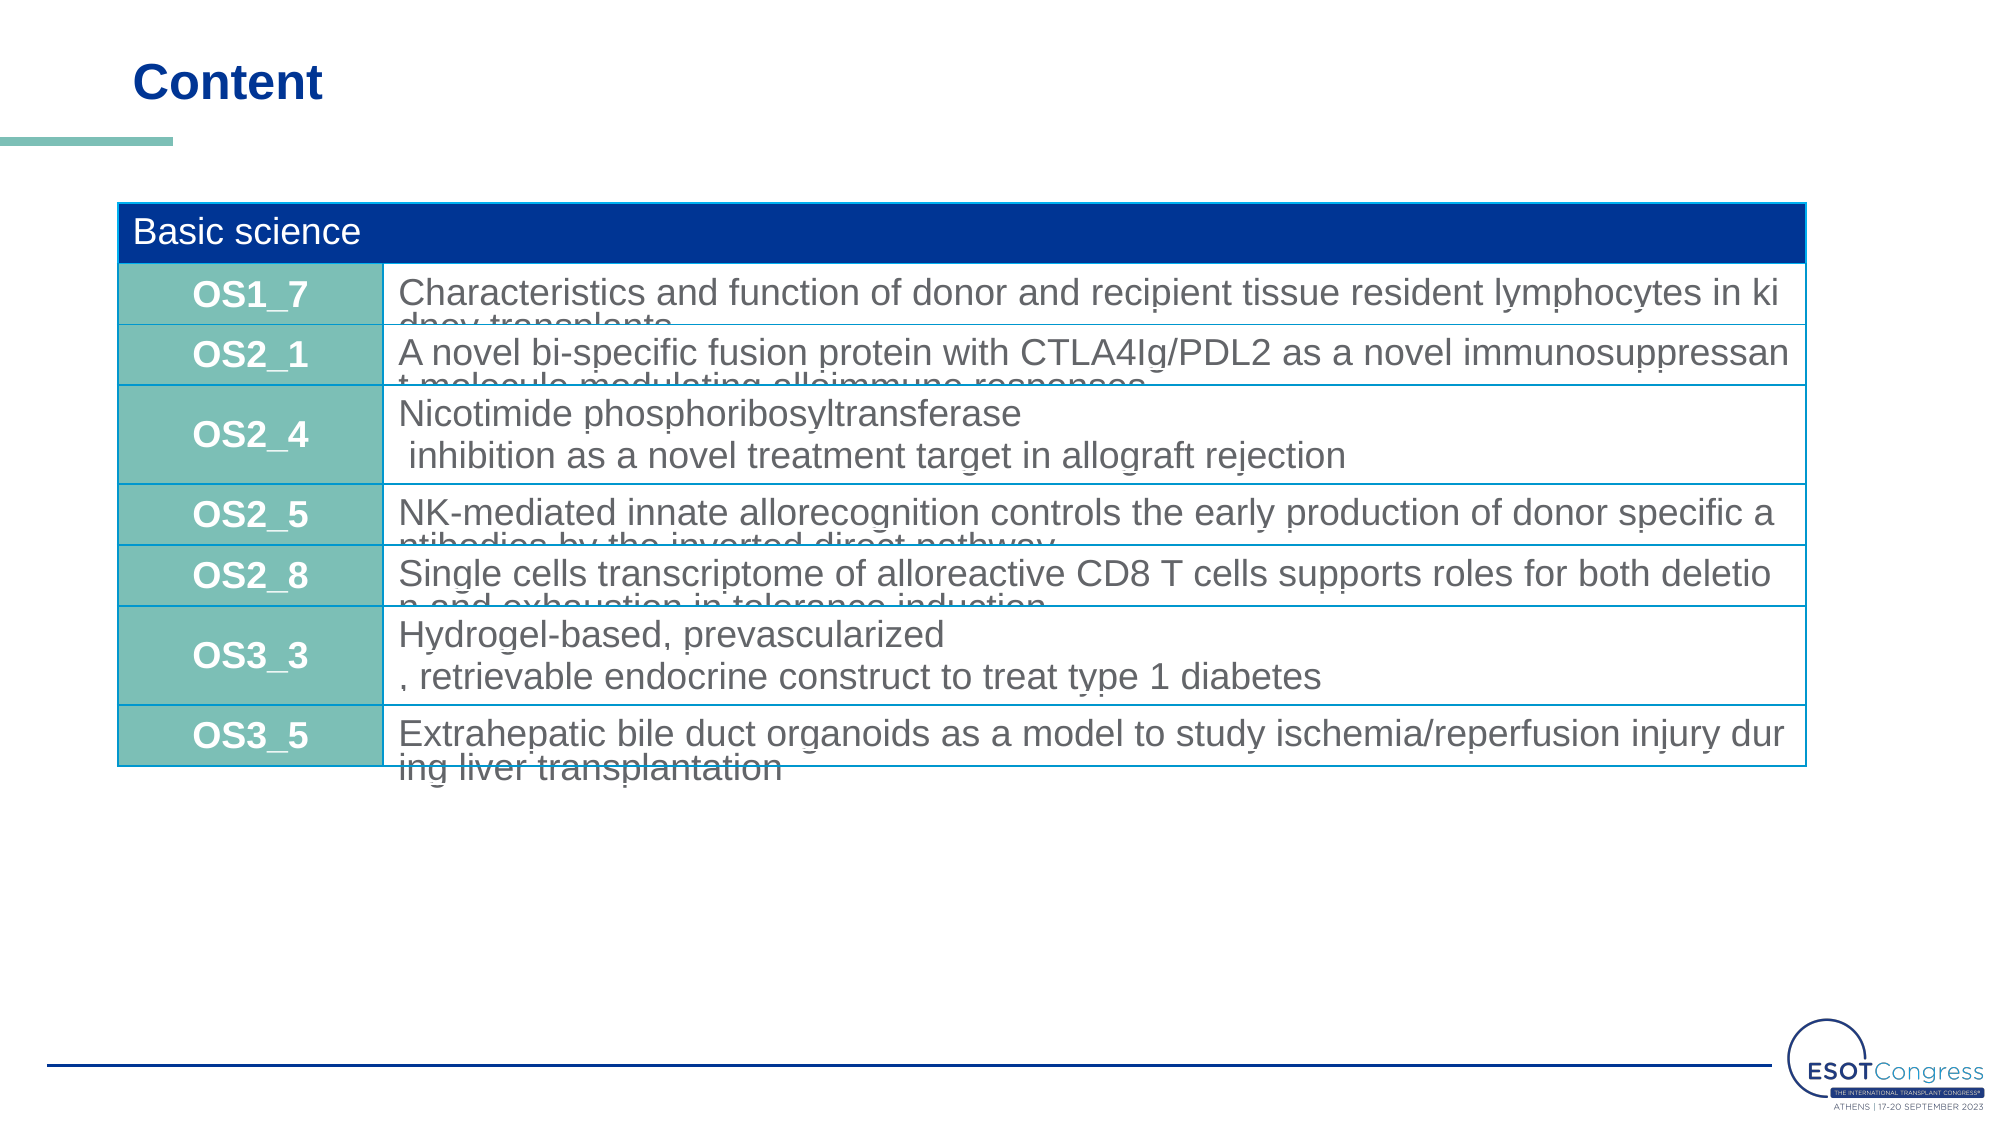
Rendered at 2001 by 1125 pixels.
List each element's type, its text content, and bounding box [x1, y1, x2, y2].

table_cell OS3_5 [119, 706, 382, 765]
table_cell NK-mediated innate allorecognition controls the early production of donor specific antibodies by the inverted direct pathway [384, 485, 1805, 544]
table_cell OS2_8 [119, 546, 382, 605]
table_cell Nicotimide phosphoribosyltransferase inhibition as a novel treatment target in allograft rejection [384, 386, 1805, 483]
table_cell OS3_3 [119, 607, 382, 704]
table_header Basic science [119, 204, 1805, 263]
picture [1772, 996, 2000, 1125]
table_cell OS2_4 [119, 386, 382, 483]
table_cell Extrahepatic bile duct organoids as a model to study ischemia/reperfusion injury during liver transplantation [384, 706, 1805, 765]
table_cell A novel bi-specific fusion protein with CTLA4Ig/PDL2 as a novel immunosuppressant molecule modulating alloimmune responses [384, 325, 1805, 384]
table_cell OS2_1 [119, 325, 382, 384]
table_cell Characteristics and function of donor and recipient tissue resident lymphocytes in kidney transplants [384, 264, 1805, 324]
table_cell Single cells transcriptome of alloreactive CD8 T cells supports roles for both deletion and exhaustion in tolerance induction [384, 546, 1805, 605]
title Content [117, 51, 1843, 118]
table_cell OS1_7 [119, 264, 382, 324]
table_cell OS2_5 [119, 485, 382, 544]
table_cell Hydrogel-based, prevascularized, retrievable endocrine construct to treat type 1 diabetes [384, 607, 1805, 704]
